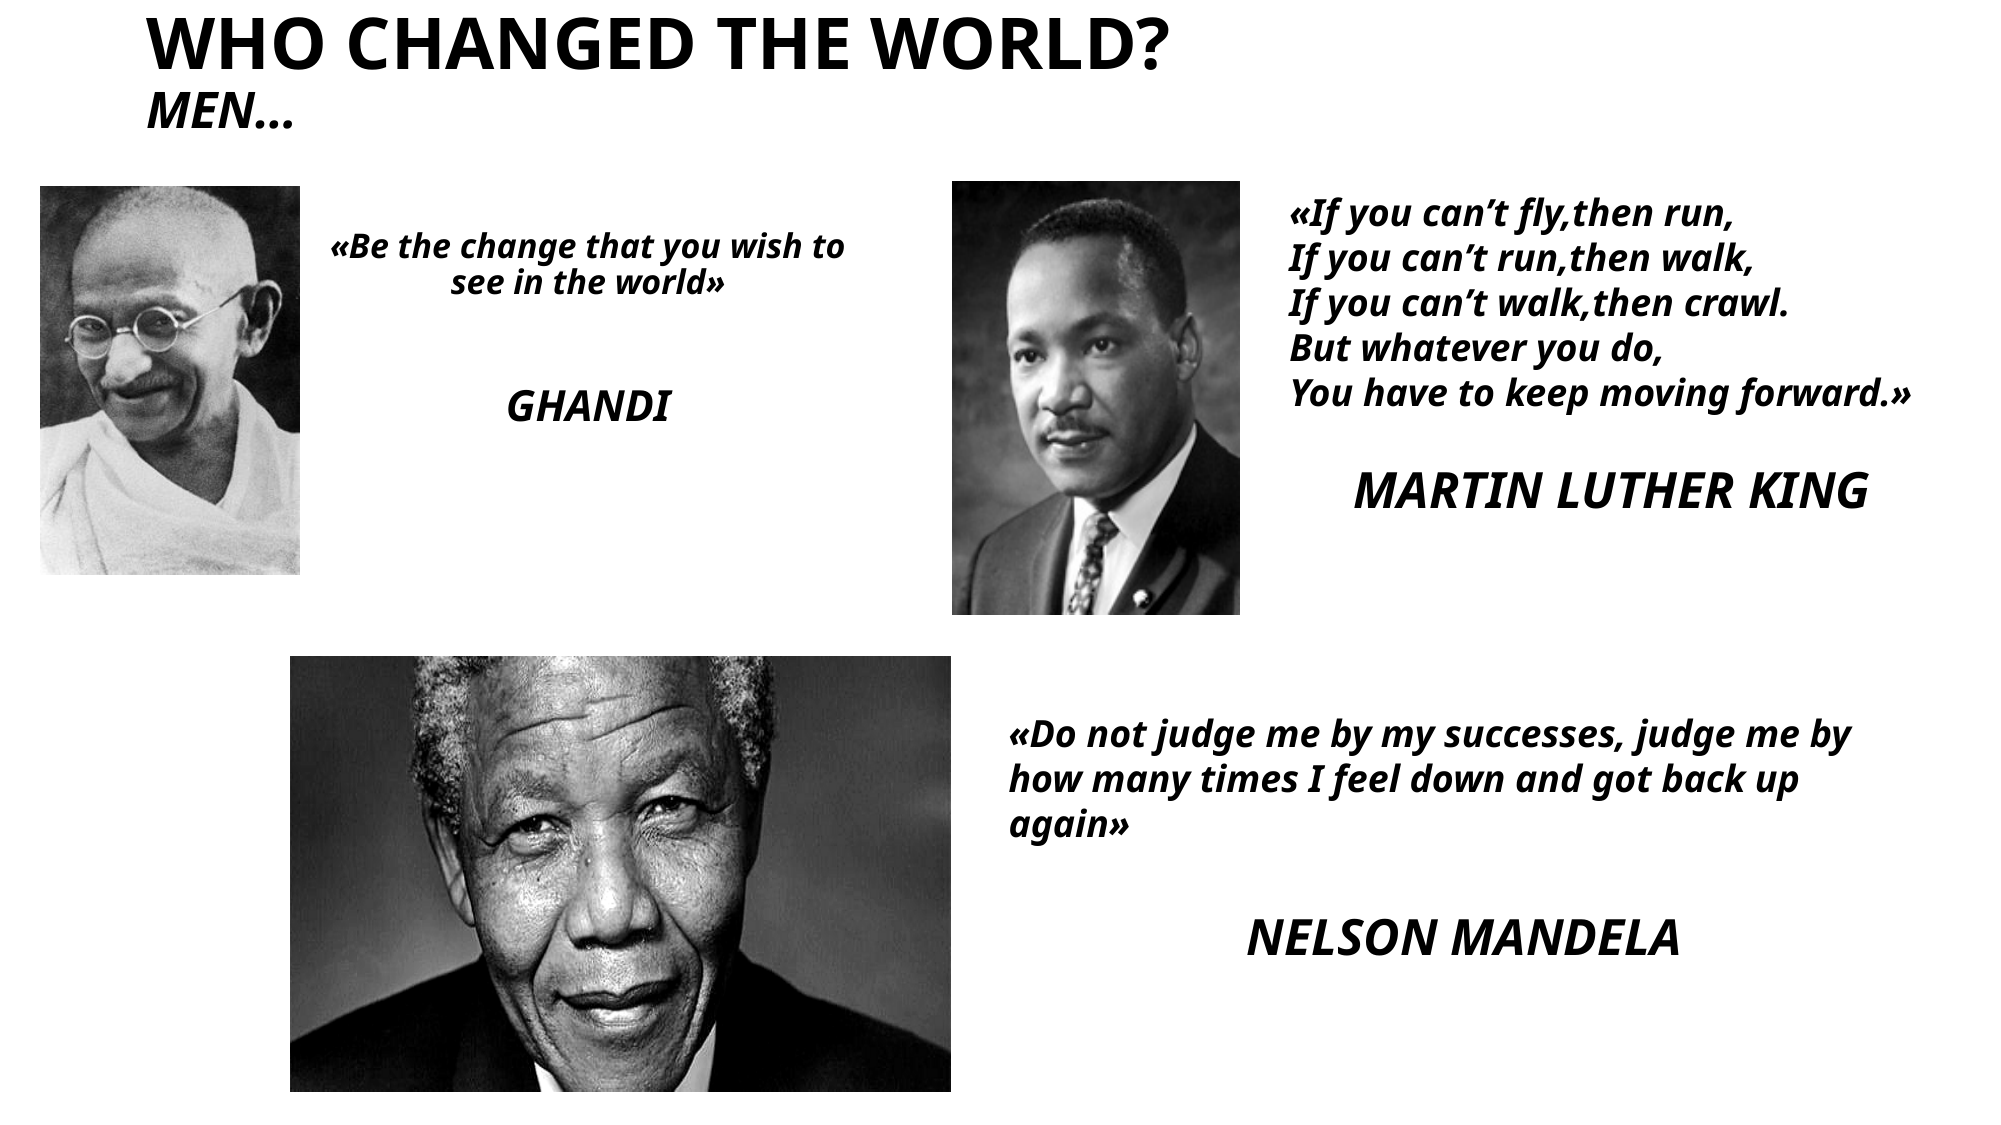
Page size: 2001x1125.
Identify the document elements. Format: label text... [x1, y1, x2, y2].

text_box «If you can’t fly,then run, If you can’t run,then walk, If you can’t walk,then crawl. But whatever you do, You have to keep moving forward.» MARTIN LUTHER KING [1274, 181, 1950, 527]
title WHO CHANGED THE WORLD? MEN… [131, 0, 1857, 148]
picture [951, 181, 1241, 615]
list «Be the change that you wish to see in the world» GHANDI [305, 221, 886, 439]
picture [290, 656, 951, 1092]
text_box «Do not judge me by my successes, judge me by how many times I feel down and got back up again» NELSON MANDELA [993, 703, 1936, 973]
picture [40, 186, 301, 576]
